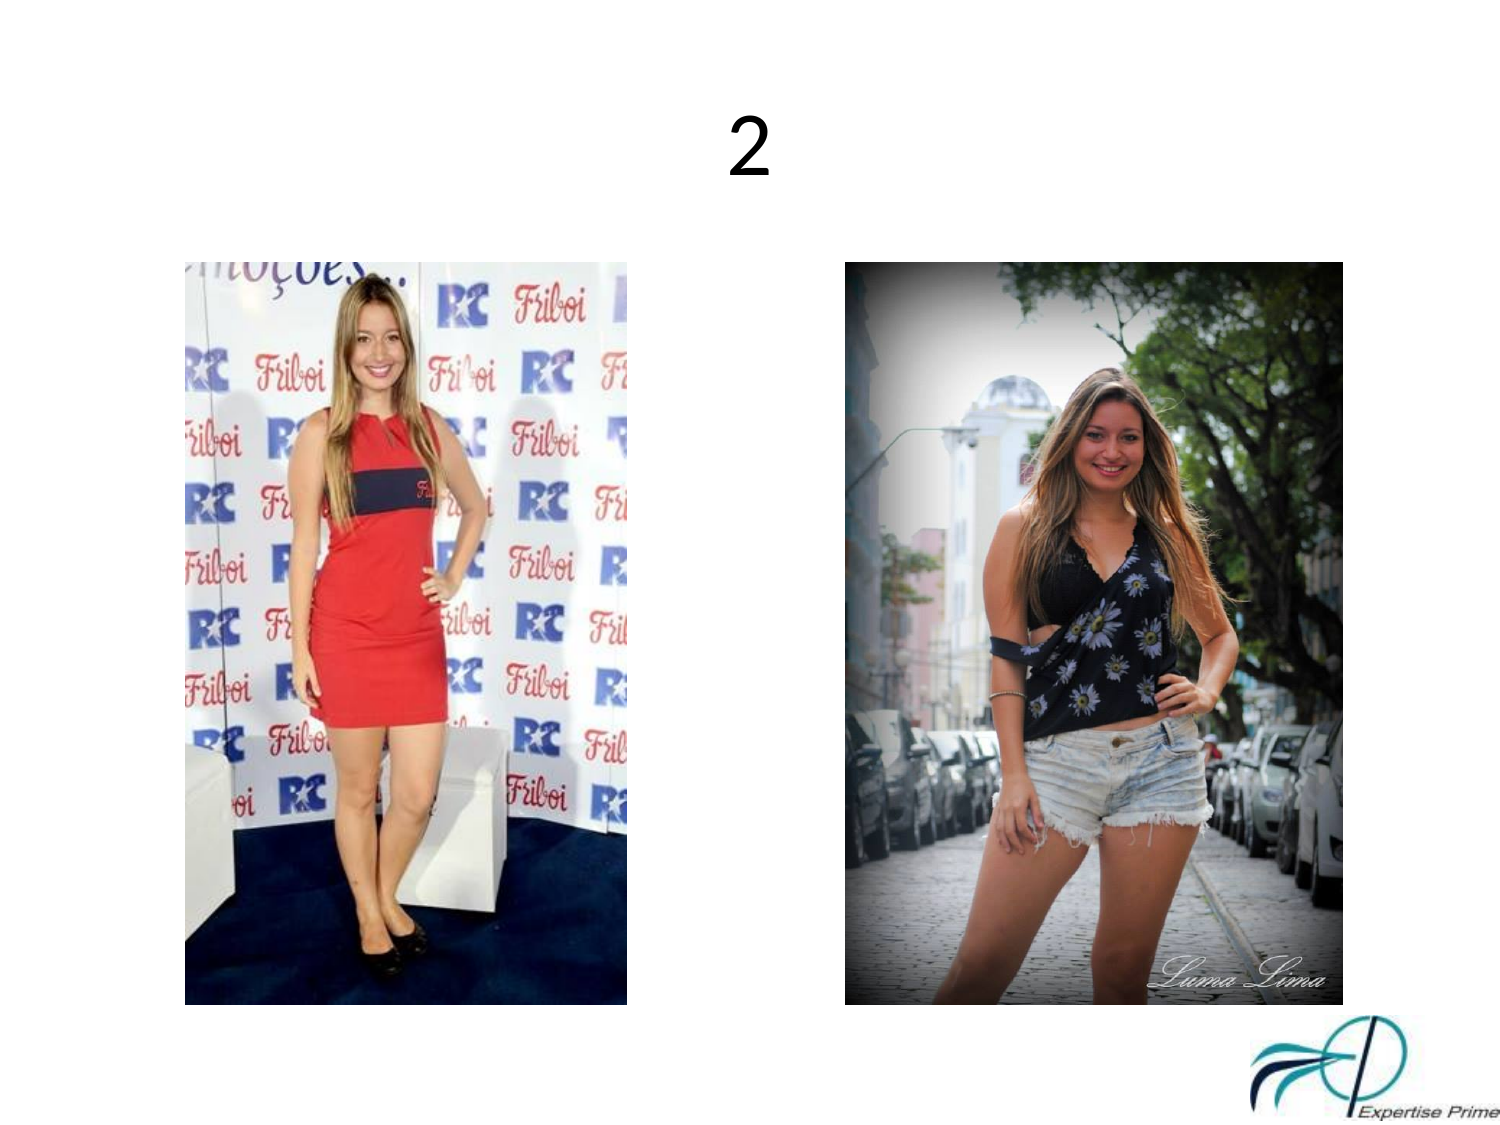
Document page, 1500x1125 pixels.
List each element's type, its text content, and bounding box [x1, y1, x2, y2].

title 2 [75, 45, 1425, 233]
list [844, 262, 1343, 1006]
picture [1249, 1015, 1500, 1121]
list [185, 262, 627, 1006]
